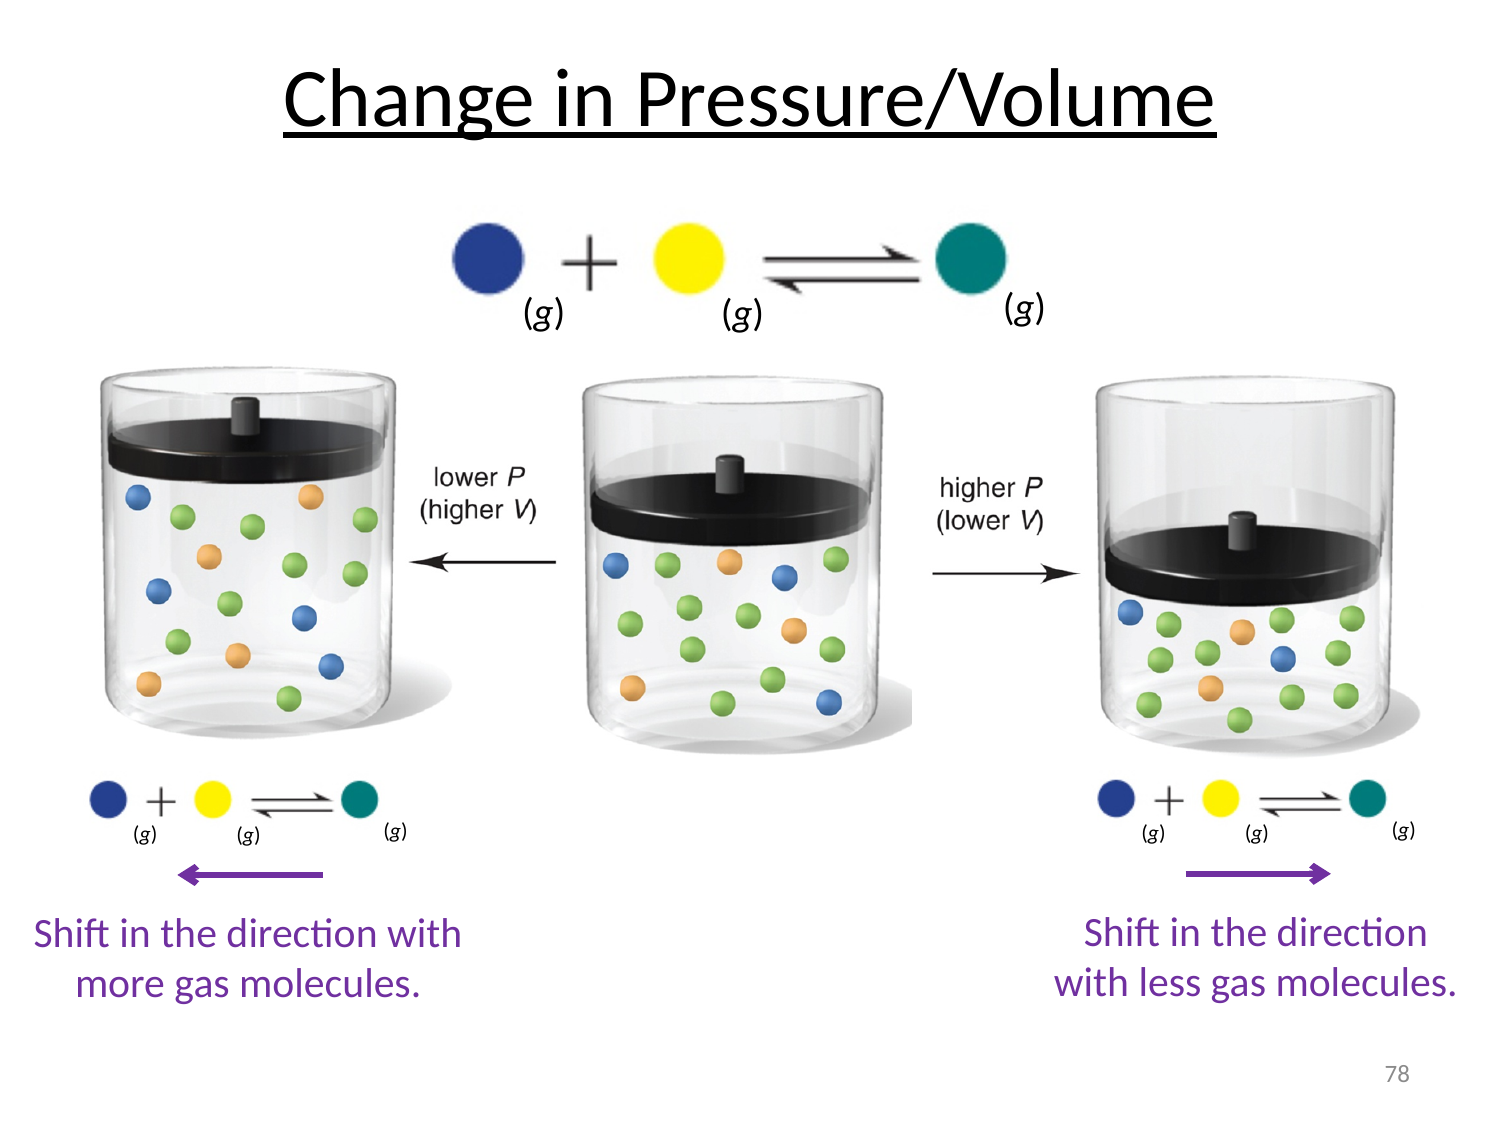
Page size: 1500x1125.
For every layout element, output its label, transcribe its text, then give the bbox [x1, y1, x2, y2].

text_box Shift in the direction with more gas molecules. [5, 898, 491, 1014]
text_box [1091, 770, 1434, 848]
text_box Change in Pressure/Volume [74, 0, 1425, 188]
slide_number 78 [1074, 1042, 1425, 1103]
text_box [83, 771, 425, 849]
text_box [440, 204, 1066, 332]
text_box Shift in the direction with less gas molecules. [1028, 897, 1484, 1013]
picture [97, 361, 1444, 803]
